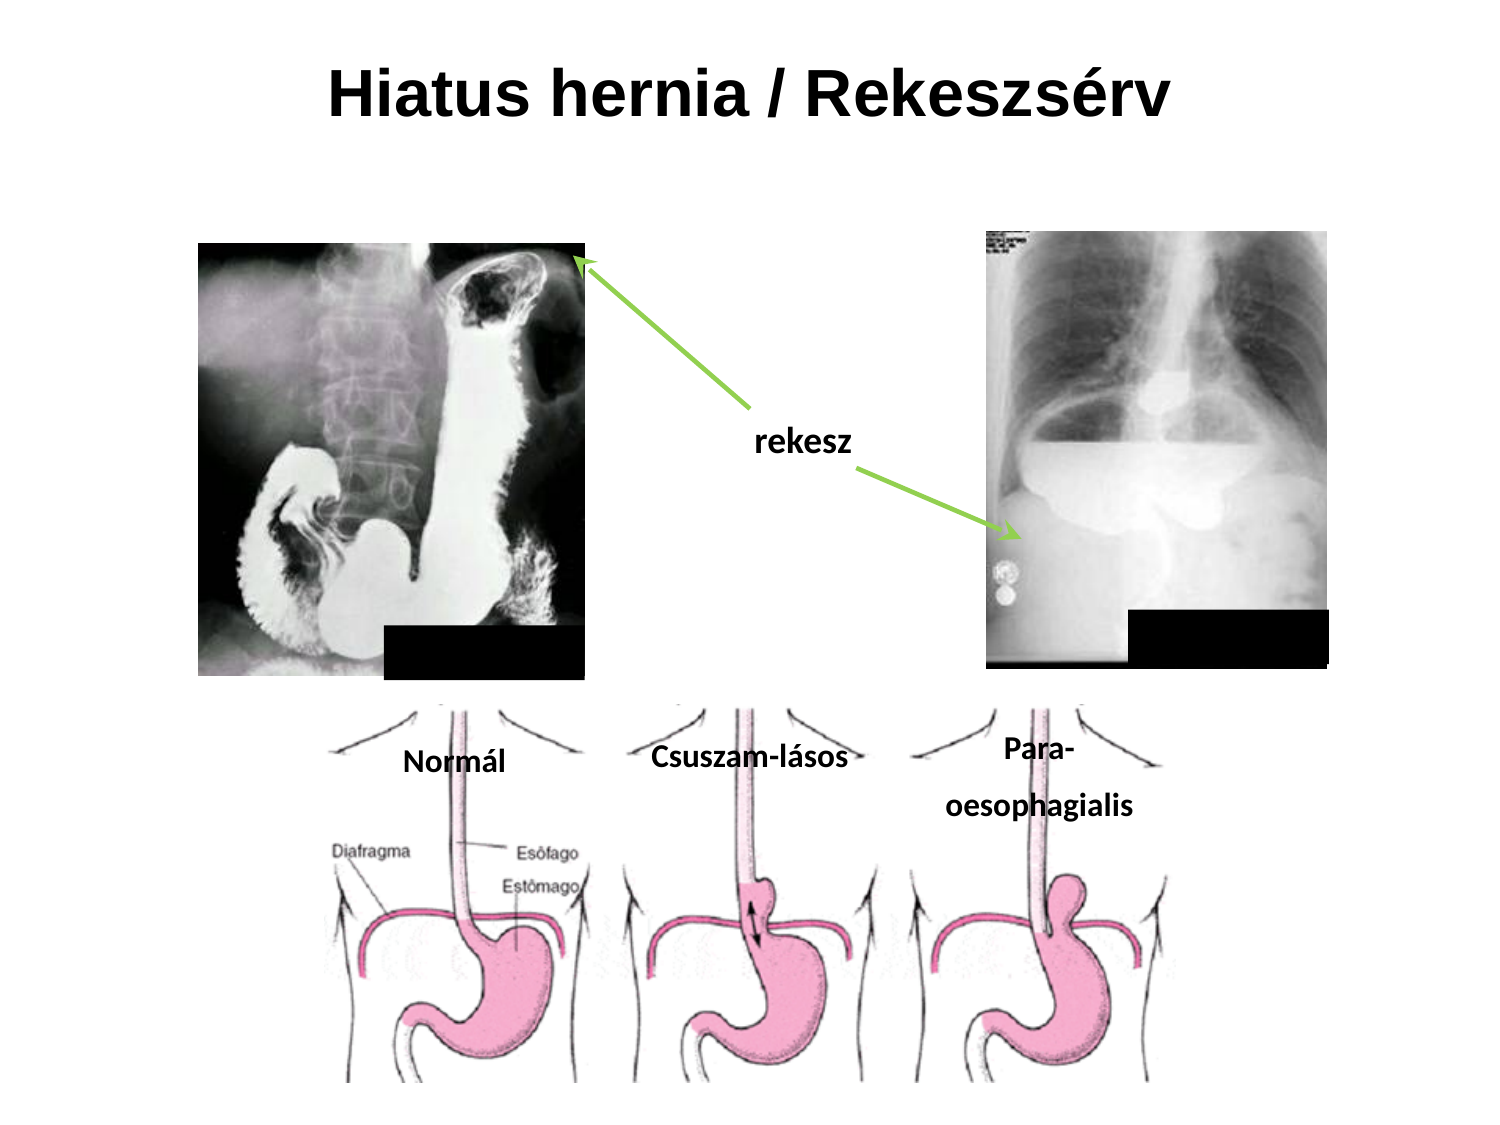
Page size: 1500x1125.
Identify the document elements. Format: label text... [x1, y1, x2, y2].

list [198, 243, 585, 677]
title Hiatus hernia / Rekeszsérv [75, 0, 1425, 188]
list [324, 703, 1176, 1083]
text_box rekesz [702, 408, 904, 469]
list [985, 231, 1327, 669]
